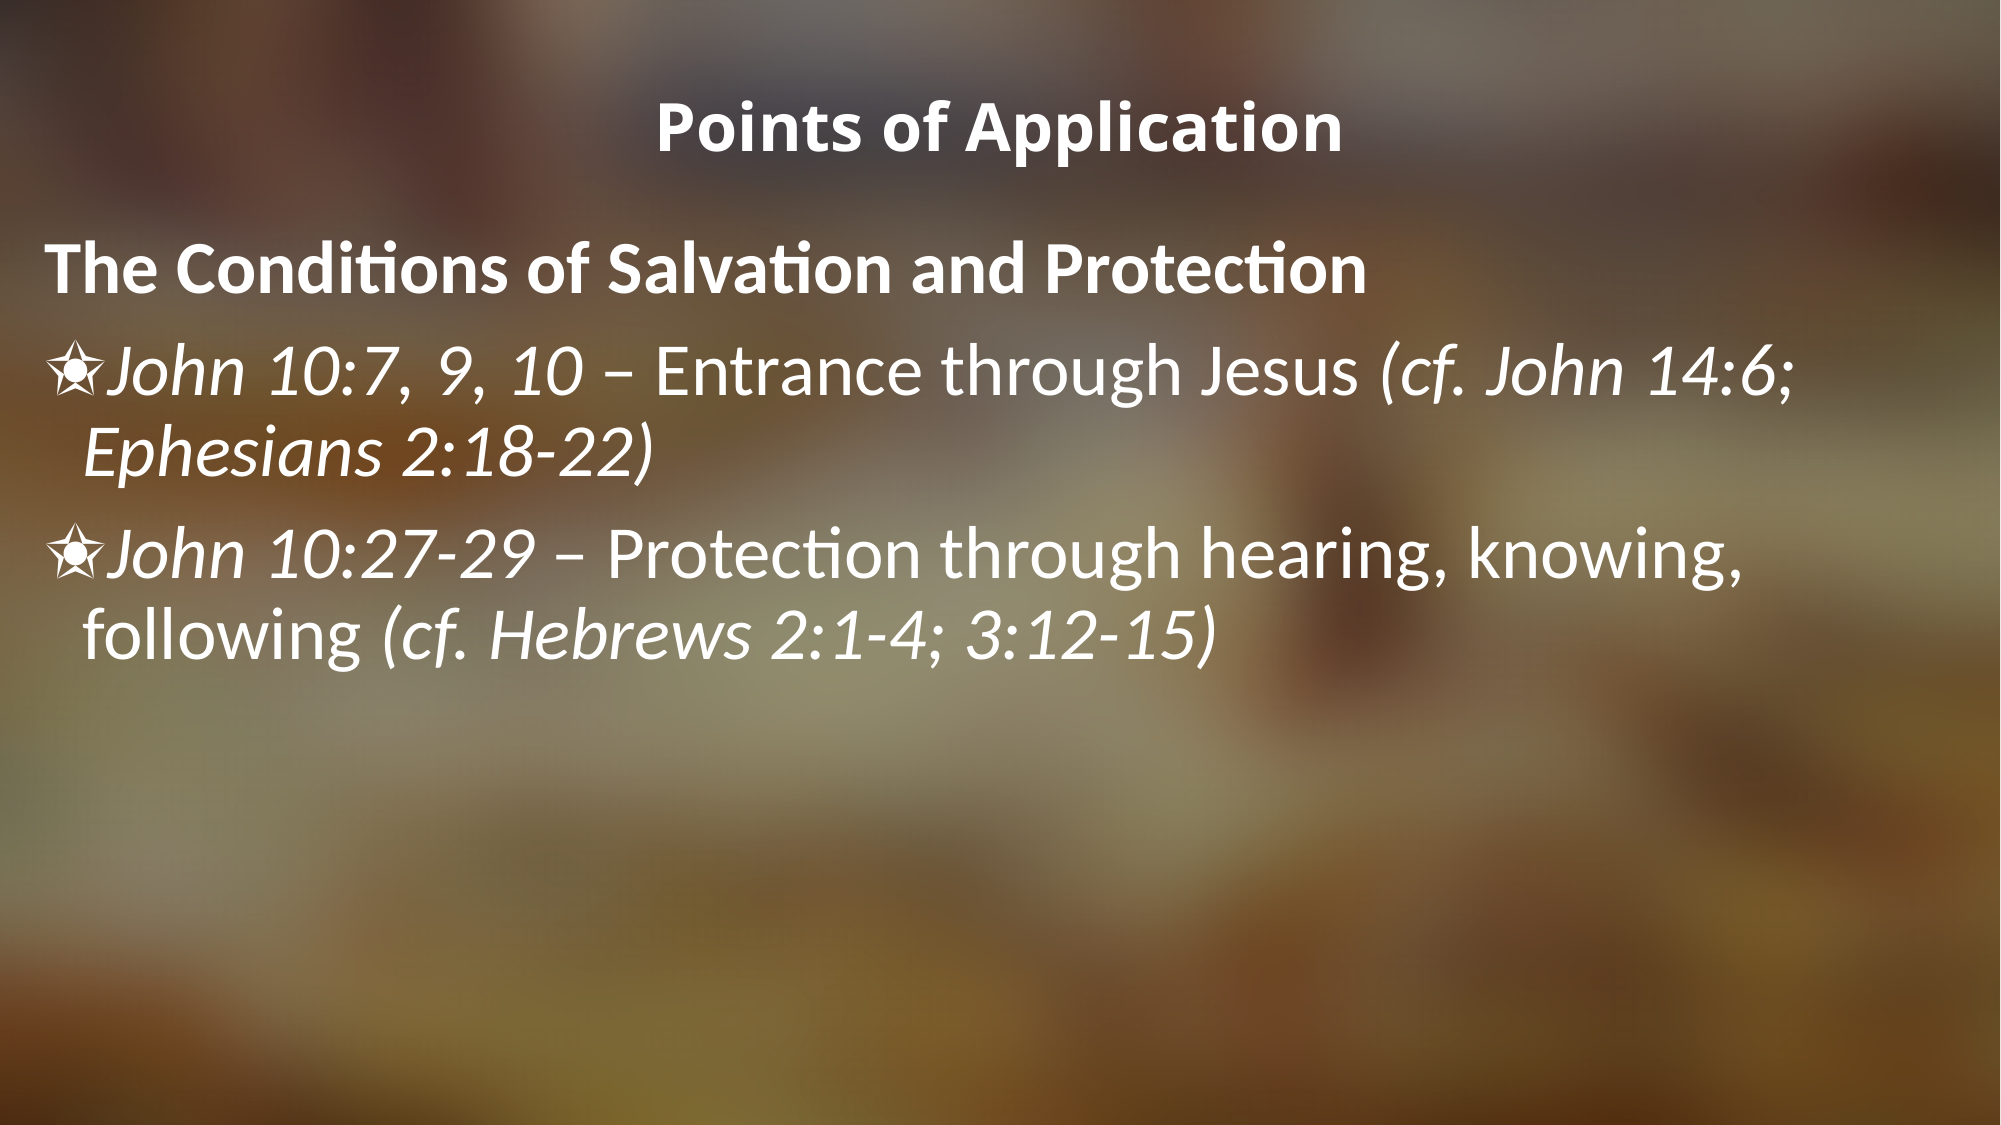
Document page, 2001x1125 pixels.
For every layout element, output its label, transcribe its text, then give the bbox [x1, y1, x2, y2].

picture [0, 0, 2001, 1125]
title Points of Application [137, 63, 1863, 198]
list The Conditions of Salvation and Protection John 10:7, 9, 10 – Entrance through Jesus (cf. John 14:6; Ephesians 2:18-22) John 10:27-29 – Protection through hearing, knowing, following (cf. Hebrews 2:1-4; 3:12-15) [29, 221, 1971, 1091]
